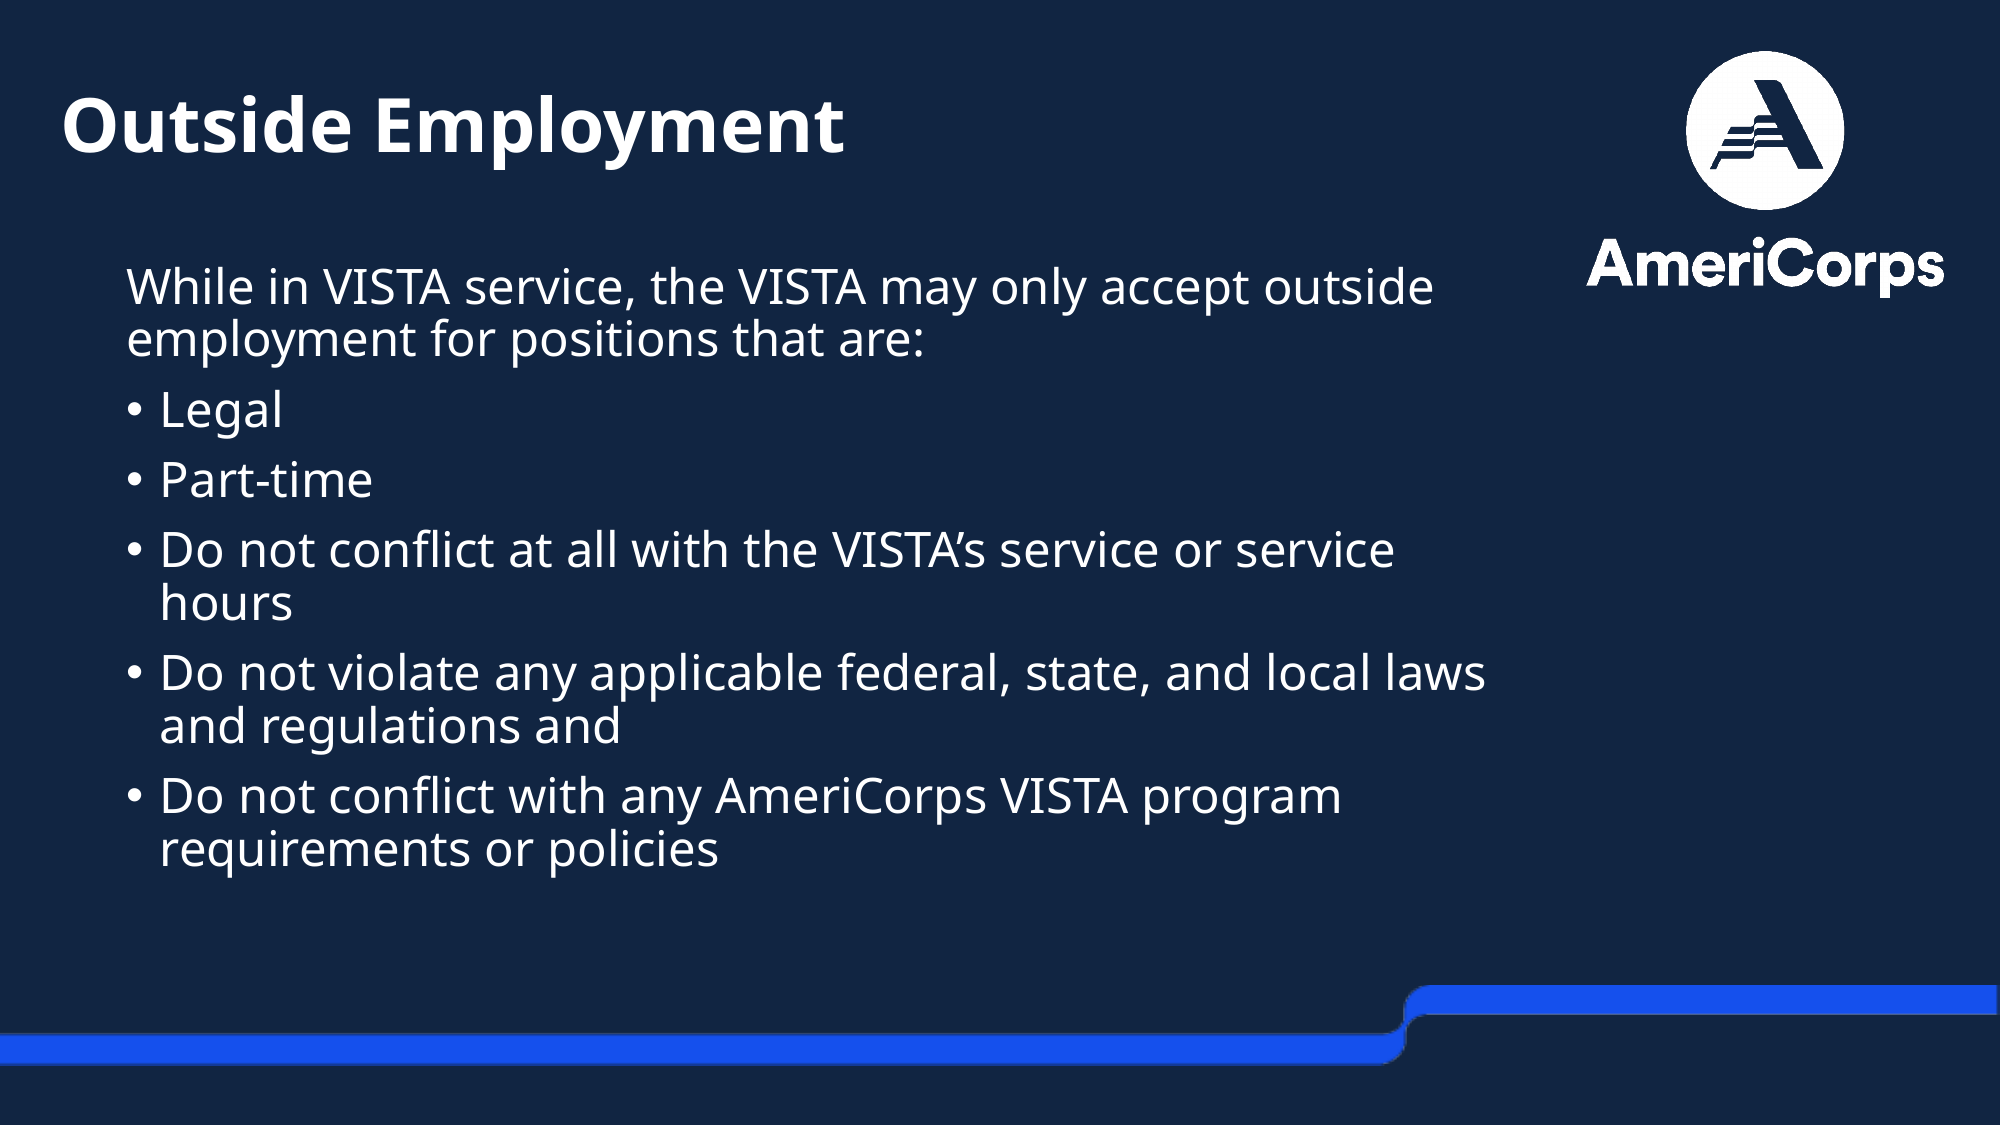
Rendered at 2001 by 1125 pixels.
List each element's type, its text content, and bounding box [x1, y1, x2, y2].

picture [1586, 51, 1944, 298]
title Outside Employment [44, 19, 1770, 237]
picture [0, 985, 2000, 1066]
list While in VISTA service, the VISTA may only accept outside employment for positions that are: Legal Part-time Do not conflict at all with the VISTA’s service or service hours Do not violate any applicable federal, state, and local laws and regulations and Do not conflict with any AmeriCorps VISTA program requirements or policies [111, 254, 1522, 891]
